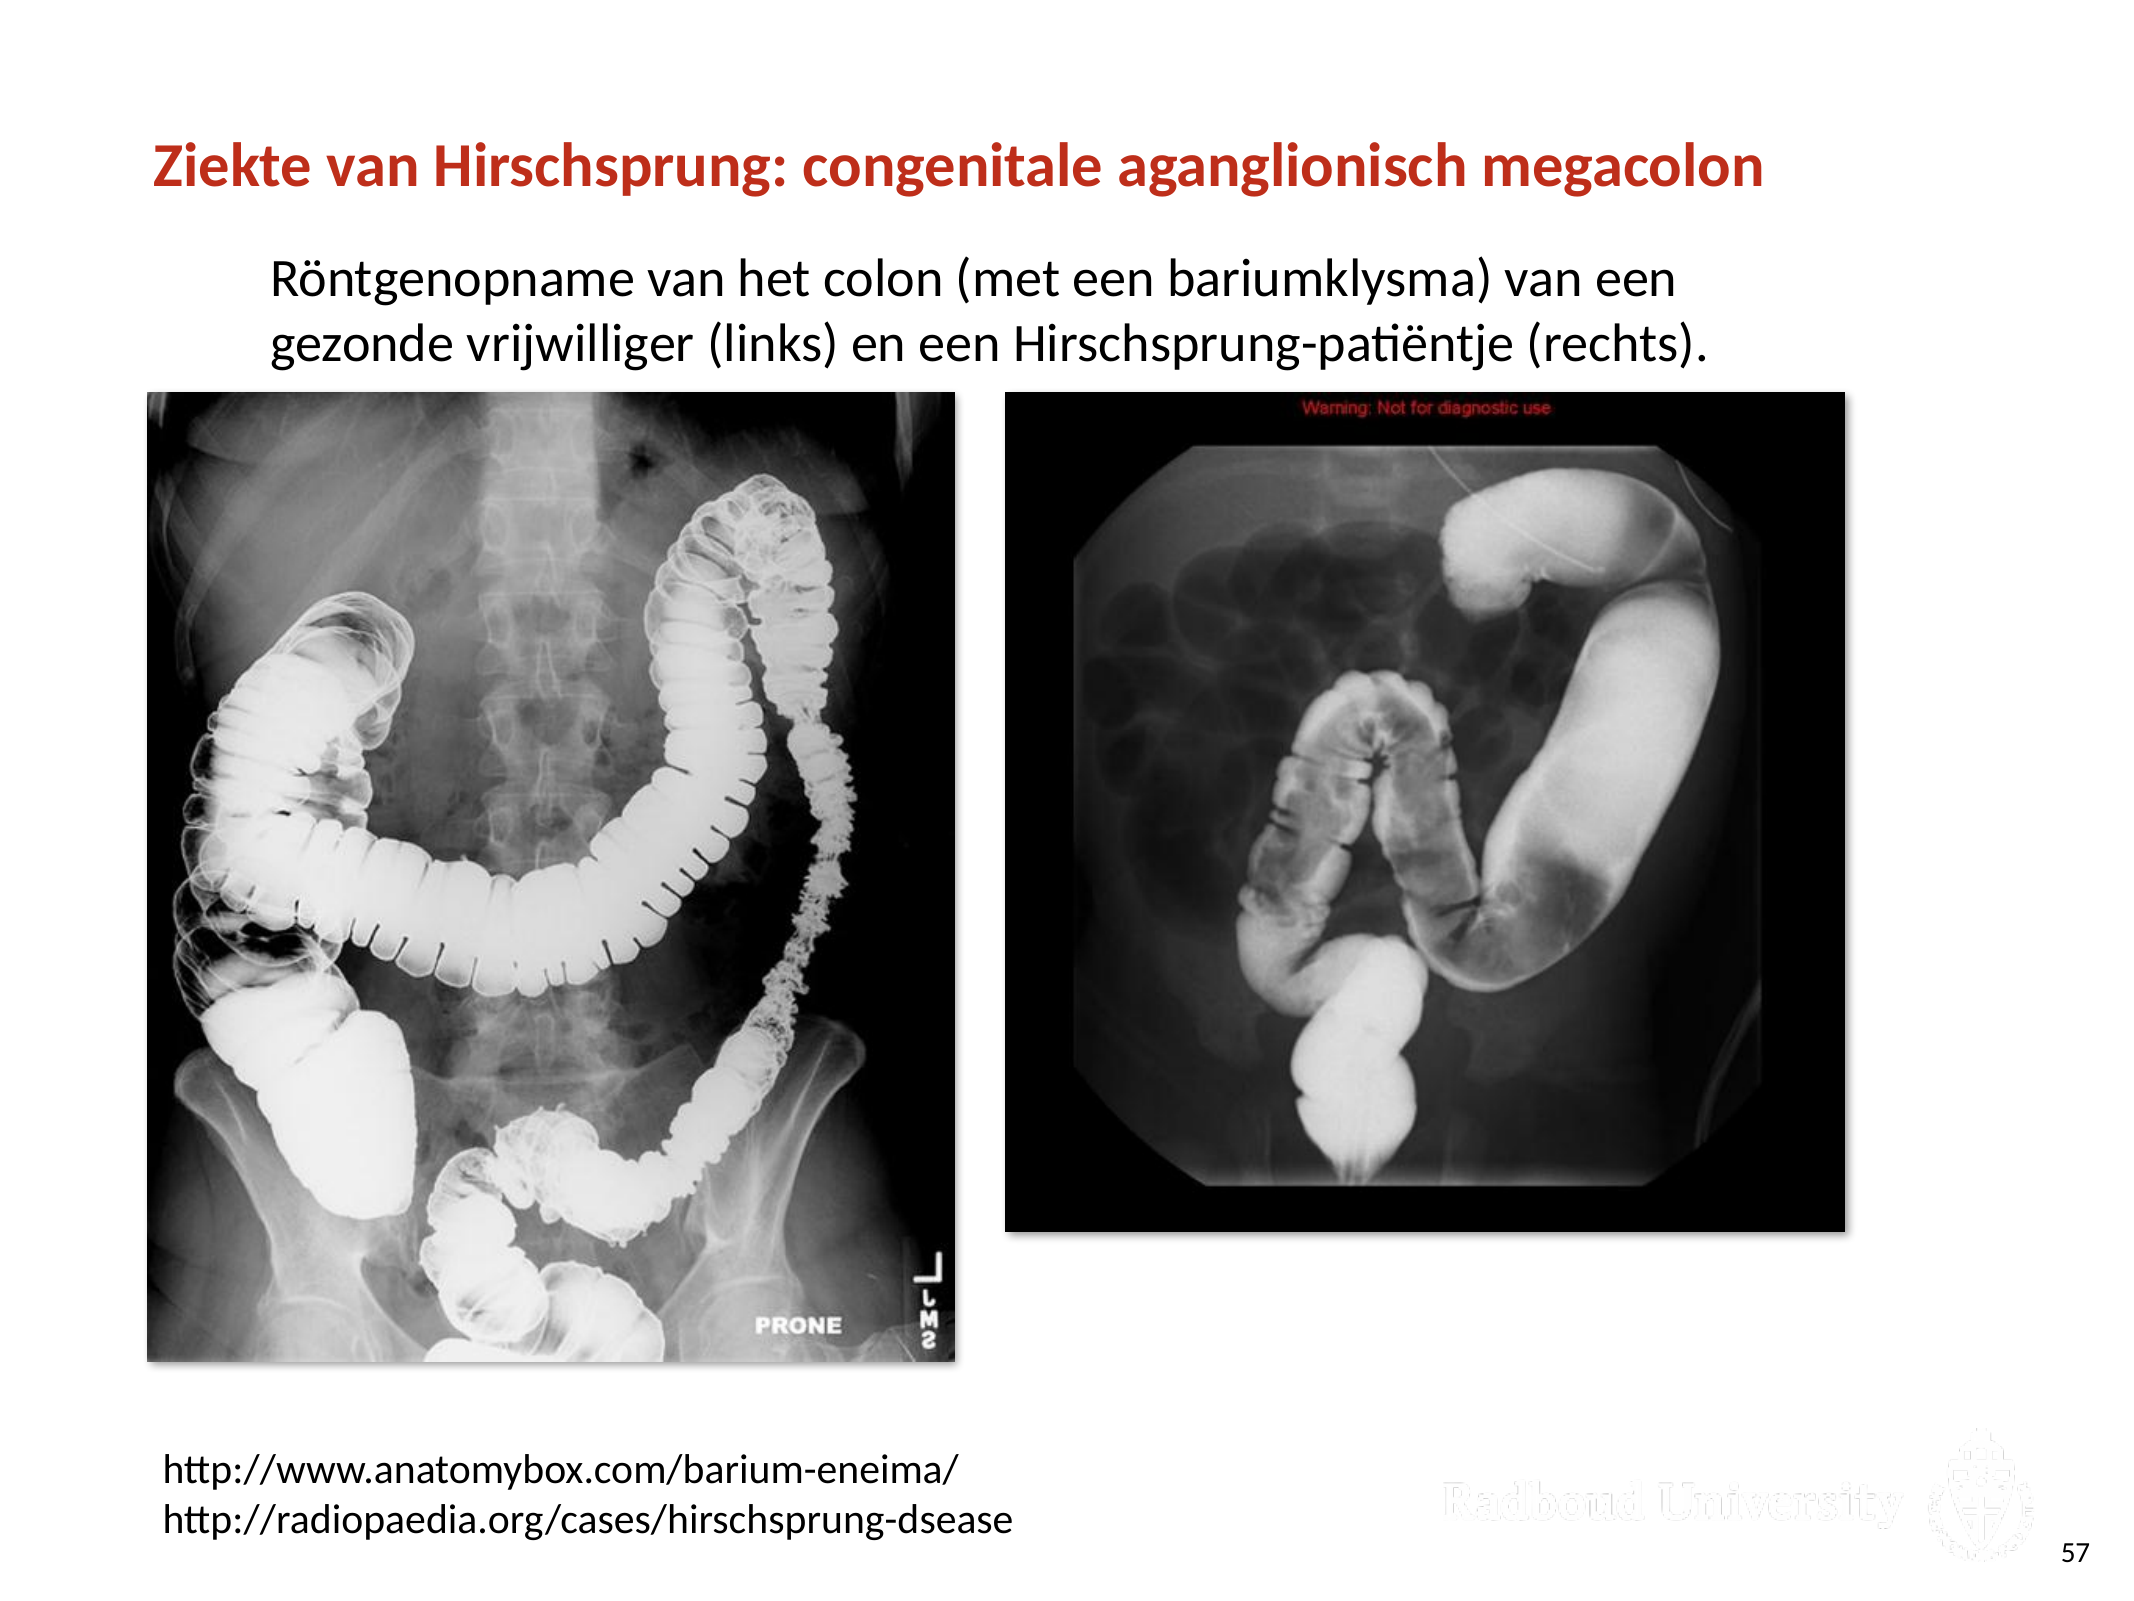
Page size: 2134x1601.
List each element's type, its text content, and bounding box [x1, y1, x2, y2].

slide_number 57 [2024, 1508, 2128, 1594]
picture [1443, 1428, 2035, 1562]
picture [147, 392, 955, 1363]
text_box Röntgenopname van het colon (met een bariumklysma) van een gezonde vrijwilliger (links) en een Hirschsprung-patiëntje (rechts). [255, 234, 1871, 380]
picture [1005, 392, 1845, 1232]
title Ziekte van Hirschsprung: congenitale aganglionisch megacolon [147, 118, 1979, 296]
text_box http://www.anatomybox.com/barium-eneima/ http://radiopaedia.org/cases/hirschsprung-dsease [147, 1434, 1214, 1550]
